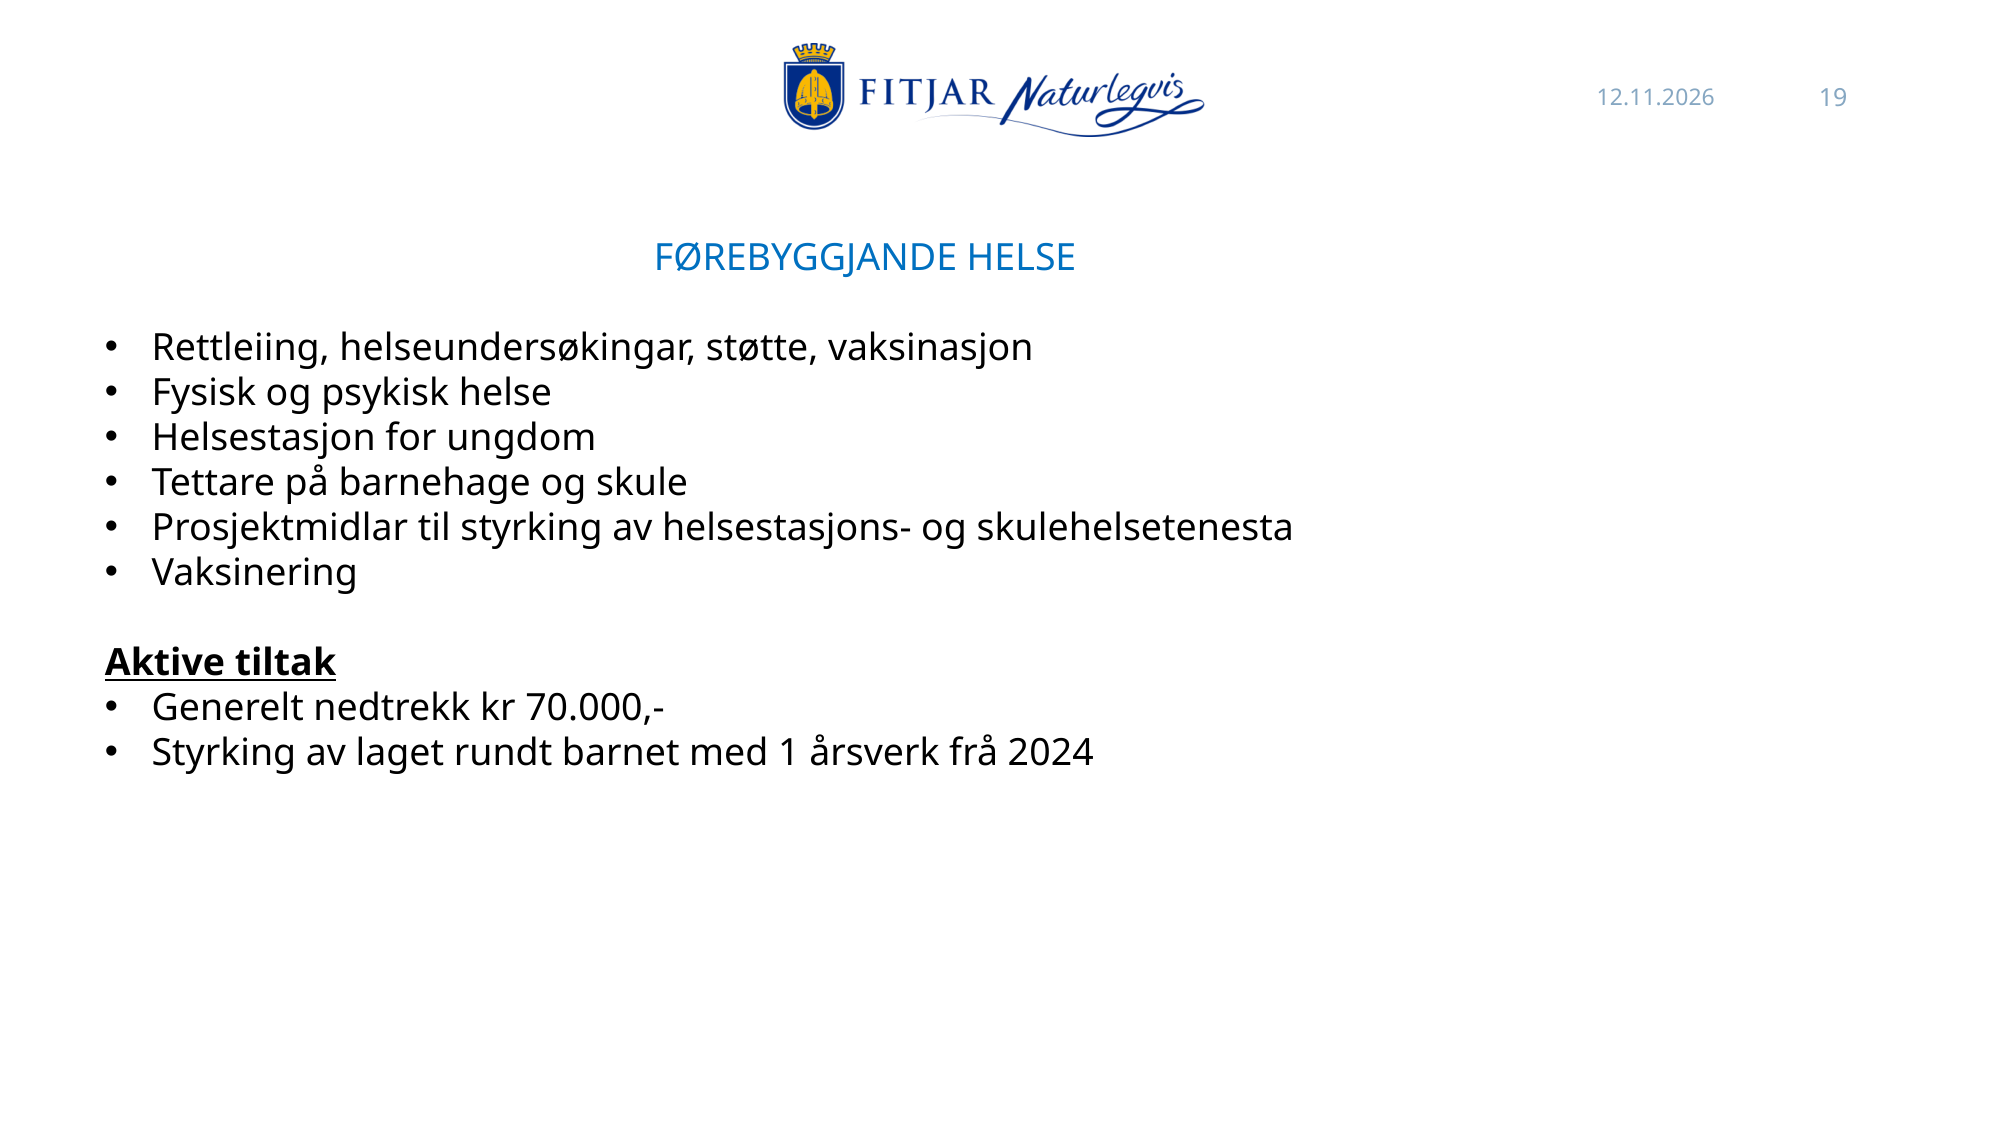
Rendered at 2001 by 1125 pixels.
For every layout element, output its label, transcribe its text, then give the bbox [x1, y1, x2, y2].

picture [783, 43, 1205, 137]
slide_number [1581, 68, 1755, 129]
slide_number 19 [1776, 68, 1863, 129]
text_box FØREBYGGJANDE HELSE Rettleiing, helseundersøkingar, støtte, vaksinasjon Fysisk og psykisk helse Helsestasjon for ungdom Tettare på barnehage og skule Prosjektmidlar til styrking av helsestasjons- og skulehelsetenesta Vaksinering Aktive tiltak Generelt nedtrekk kr 70.000,- Styrking av laget rundt barnet med 1 årsverk frå 2024 [89, 225, 1641, 916]
